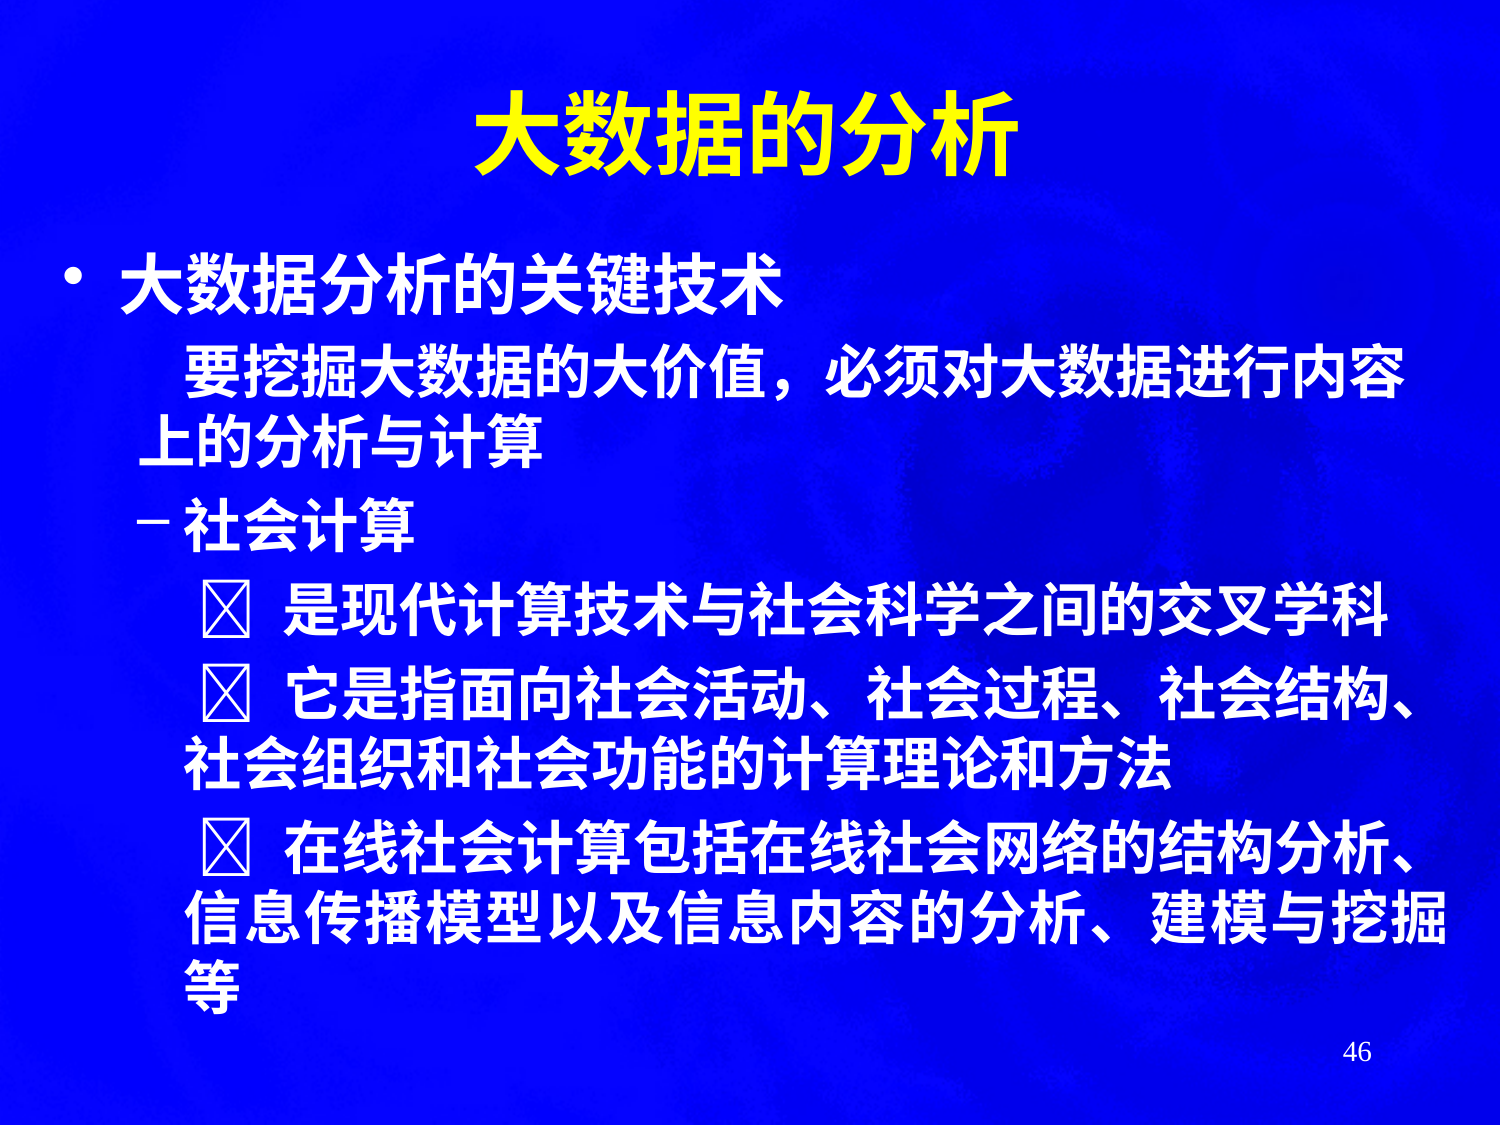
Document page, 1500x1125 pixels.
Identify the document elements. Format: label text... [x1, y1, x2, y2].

slide_number 46 [1074, 1025, 1388, 1100]
list 大数据分析的关键技术 要挖掘大数据的大价值，必须对大数据进行内容 上的分析与计算 社会计算  是现代计算技术与社会科学之间的交叉学科  它是指面向社会活动、社会过程、社会结构、社会组织和社会功能的计算理论和方法  在线社会计算包括在线社会网络的结构分析、信息传播模型以及信息内容的分析、建模与挖掘等 [47, 235, 1465, 1063]
picture [0, 0, 1500, 1125]
title 大数据的分析 [37, 37, 1456, 227]
